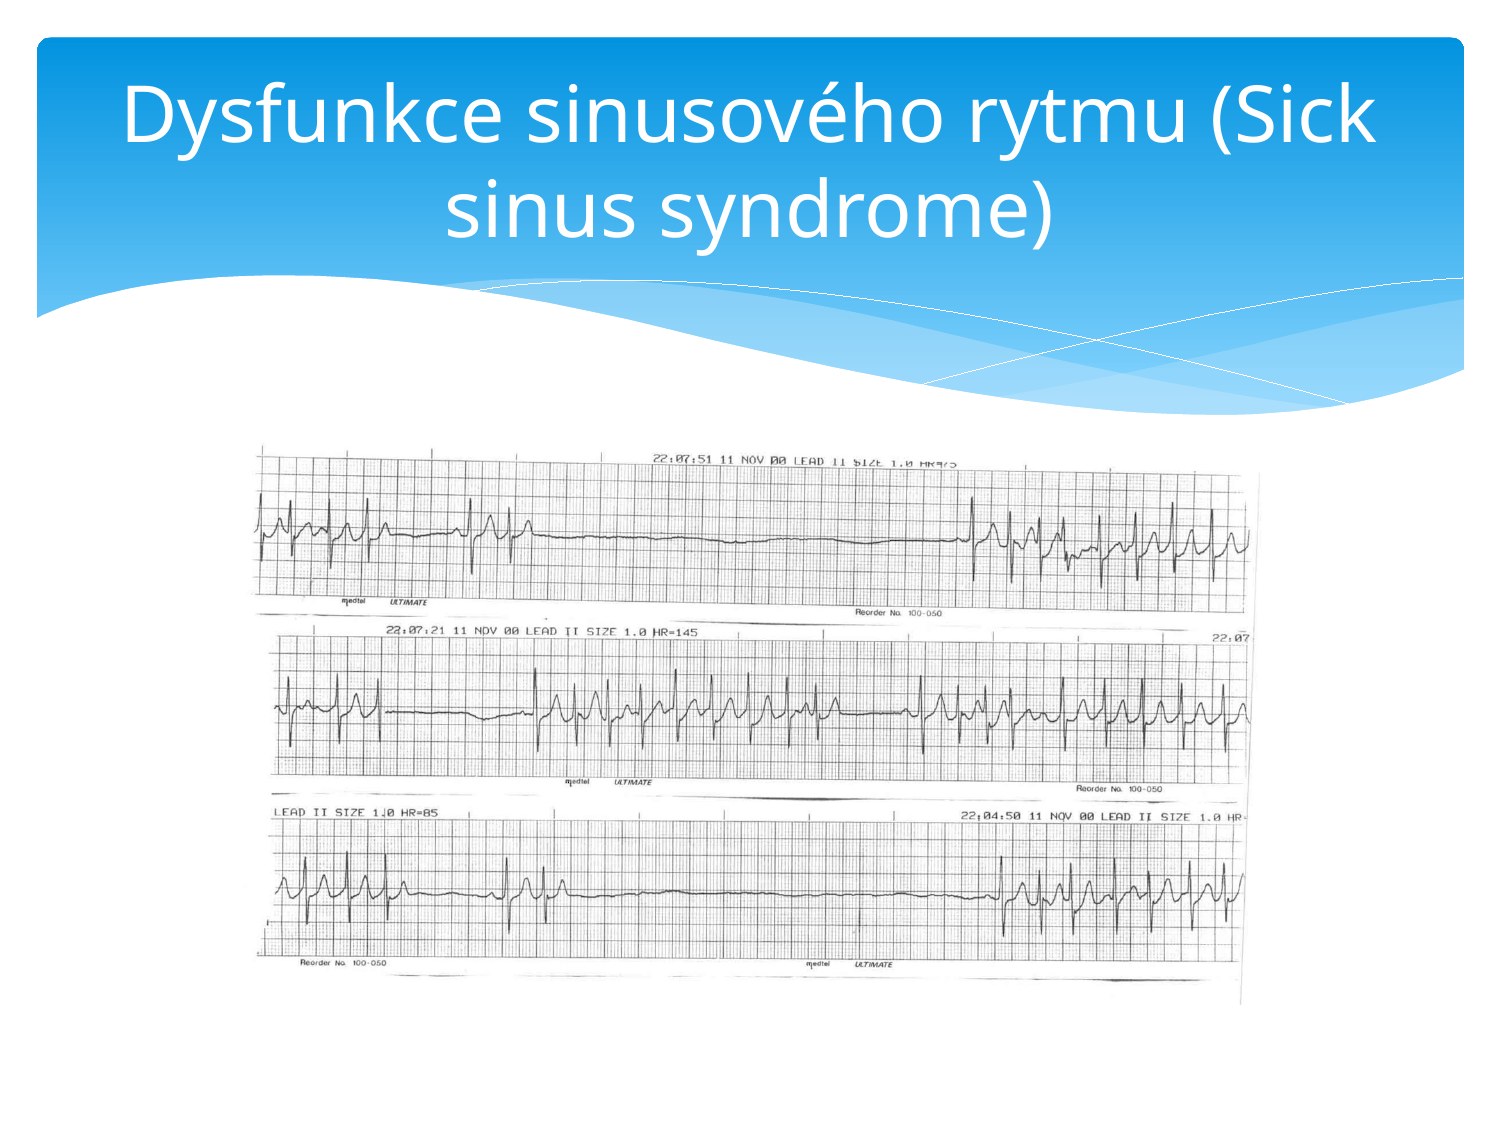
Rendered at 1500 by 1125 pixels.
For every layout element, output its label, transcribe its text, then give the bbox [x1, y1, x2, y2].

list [237, 438, 1264, 1006]
title Dysfunkce sinusového rytmu (Sick sinus syndrome) [75, 55, 1425, 261]
